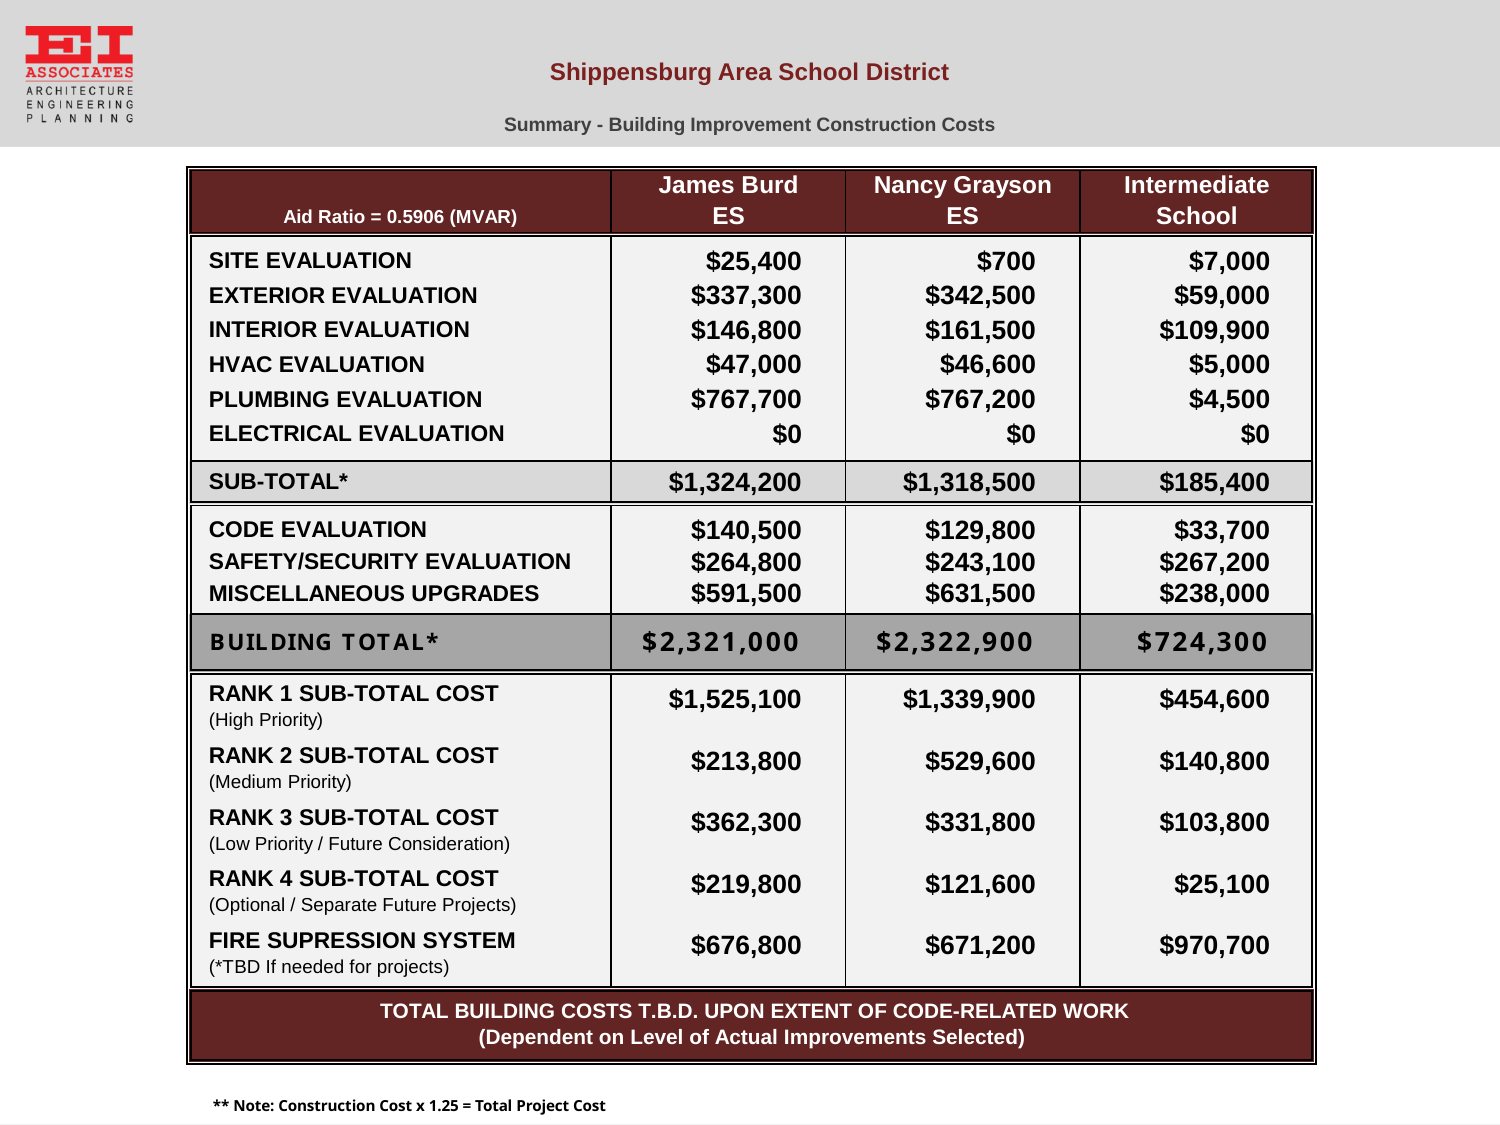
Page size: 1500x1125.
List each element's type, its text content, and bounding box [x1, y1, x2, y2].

text_box [0, 145, 1500, 1125]
picture [170, 152, 1334, 1078]
text_box Shippensburg Area School District Summary - Building Improvement Construction Costs [24, 15, 1475, 143]
text_box [0, 0, 1500, 145]
text_box ** Note: Construction Cost x 1.25 = Total Project Cost [189, 1067, 1494, 1122]
picture [25, 26, 133, 131]
